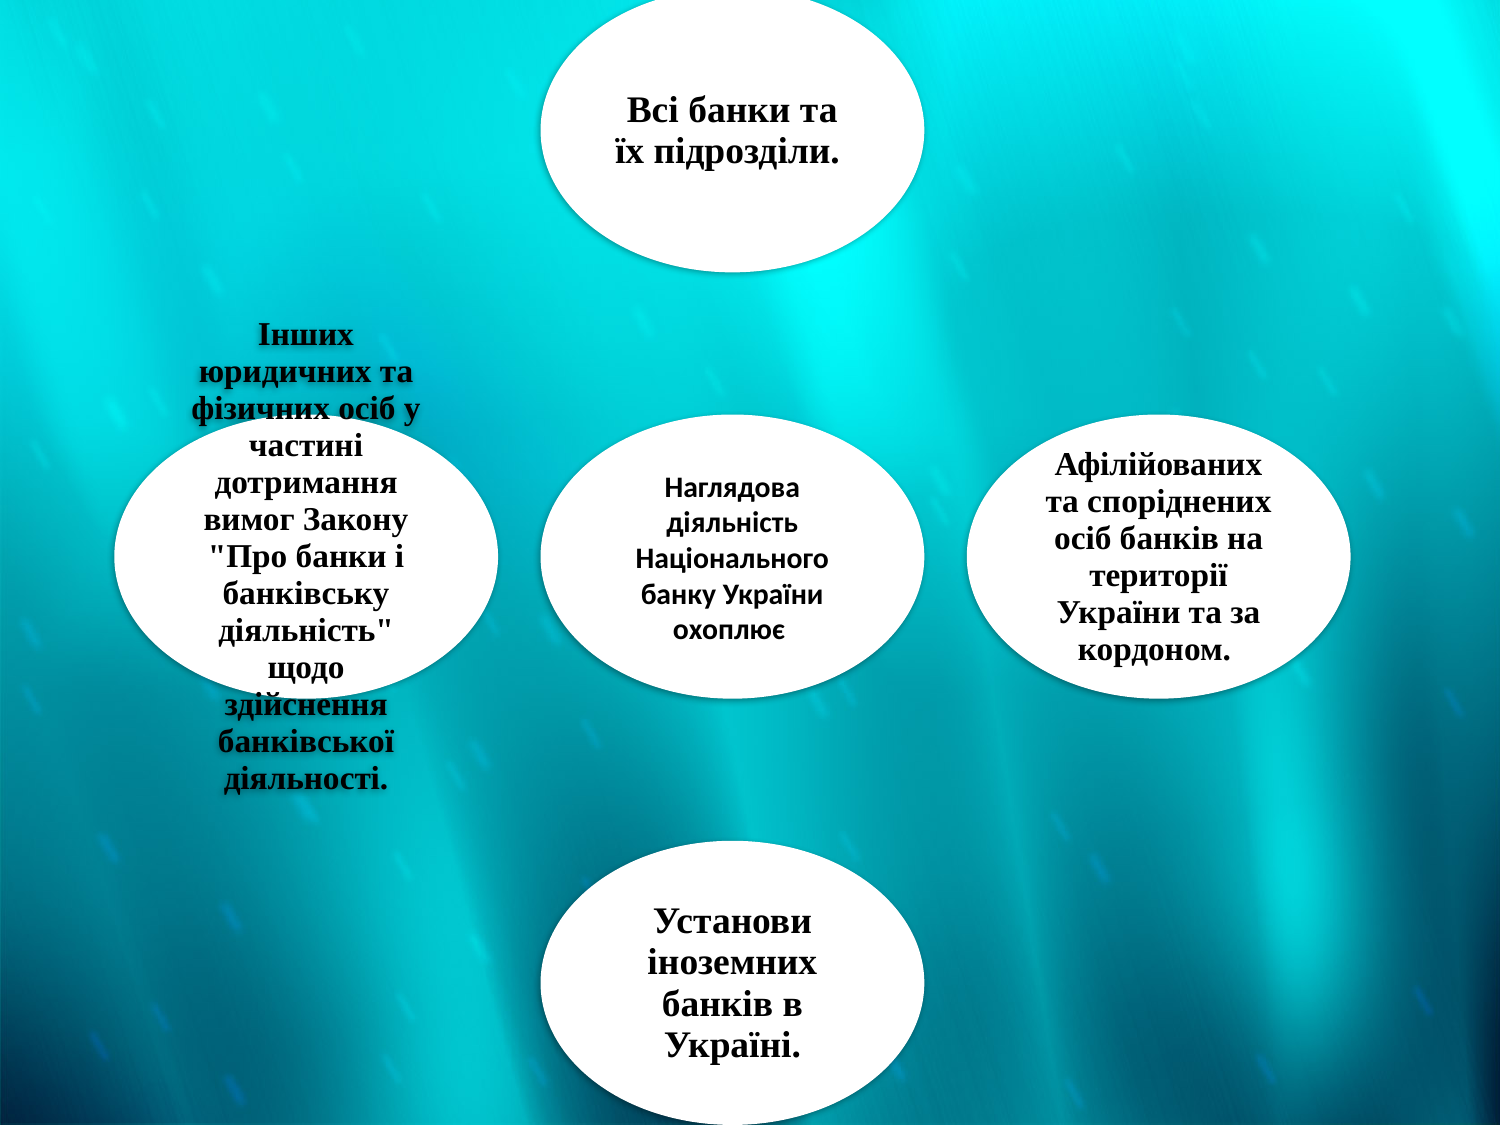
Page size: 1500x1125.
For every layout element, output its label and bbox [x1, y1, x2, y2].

list [0, 0, 1500, 1125]
